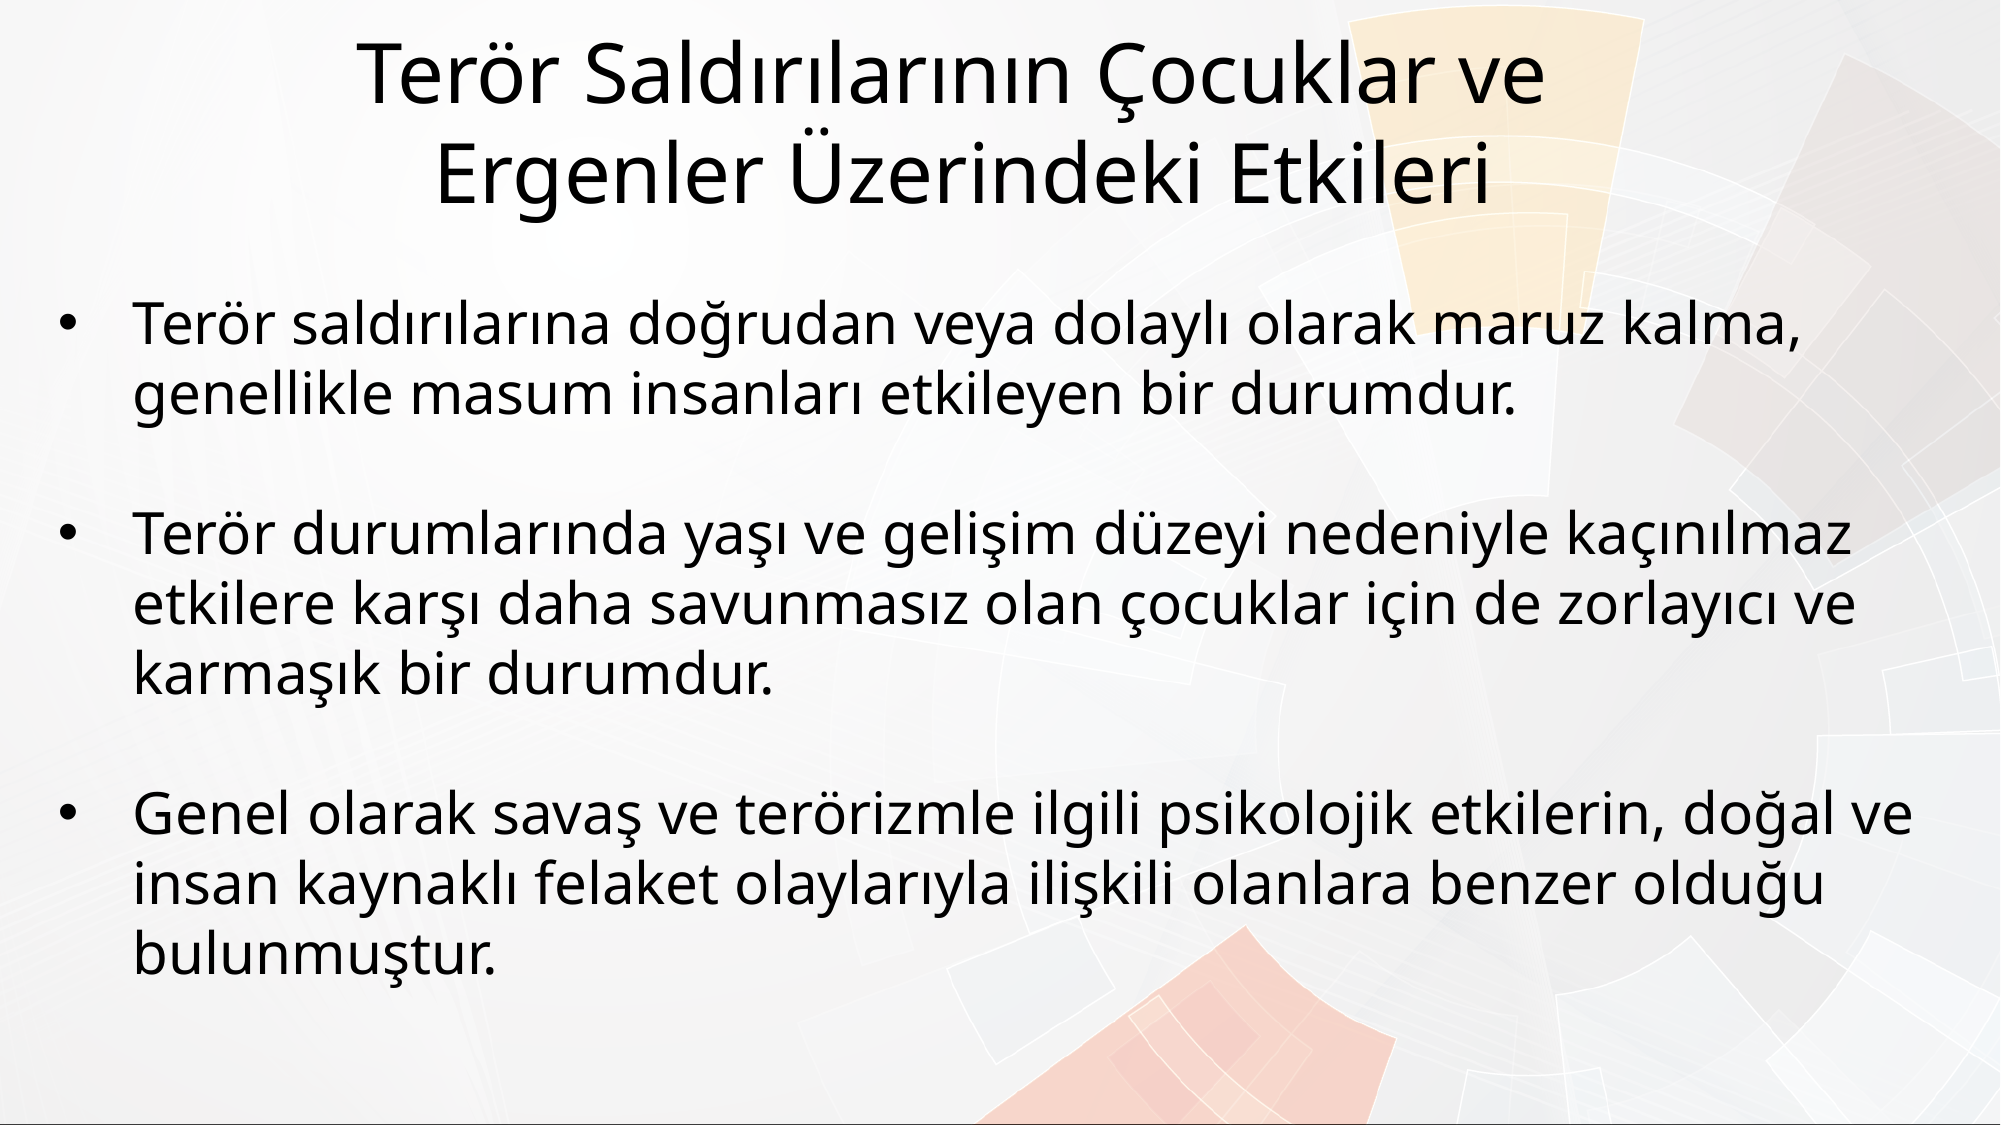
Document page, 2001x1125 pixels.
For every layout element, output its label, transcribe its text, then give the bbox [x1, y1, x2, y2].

text_box Terör saldırılarına doğrudan veya dolaylı olarak maruz kalma, genellikle masum insanları etkileyen bir durumdur. Terör durumlarında yaşı ve gelişim düzeyi nedeniyle kaçınılmaz etkilere karşı daha savunmasız olan çocuklar için de zorlayıcı ve karmaşık bir durumdur. Genel olarak savaş ve terörizmle ilgili psikolojik etkilerin, doğal ve insan kaynaklı felaket olaylarıyla ilişkili olanlara benzer olduğu bulunmuştur. [43, 278, 1953, 994]
text_box Terör Saldırılarının Çocuklar ve Ergenler Üzerindeki Etkileri [159, 12, 1768, 228]
picture [0, 0, 2001, 1125]
